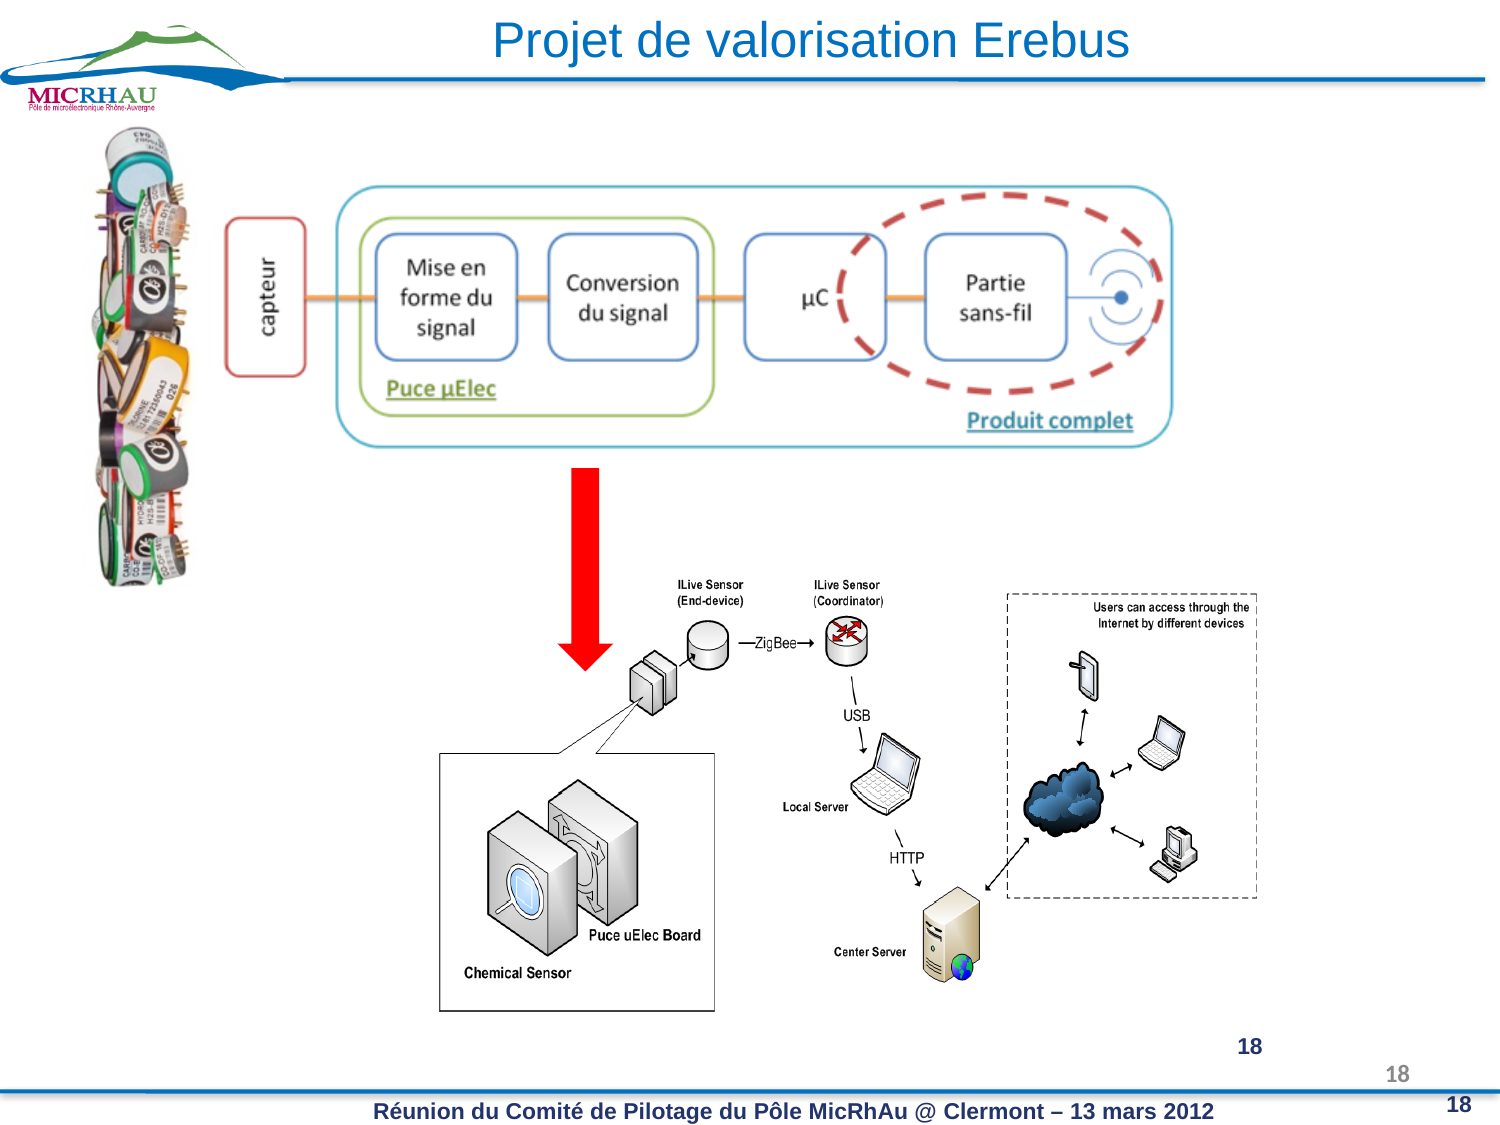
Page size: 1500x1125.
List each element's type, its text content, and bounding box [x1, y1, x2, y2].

text_box [571, 468, 600, 573]
picture [0, 25, 291, 112]
text_box 18 [1074, 1024, 1425, 1042]
text_box 18 [1074, 1042, 1425, 1103]
picture [0, 127, 1183, 587]
title Projet de valorisation Erebus [237, 3, 1400, 71]
picture [438, 575, 1258, 1012]
